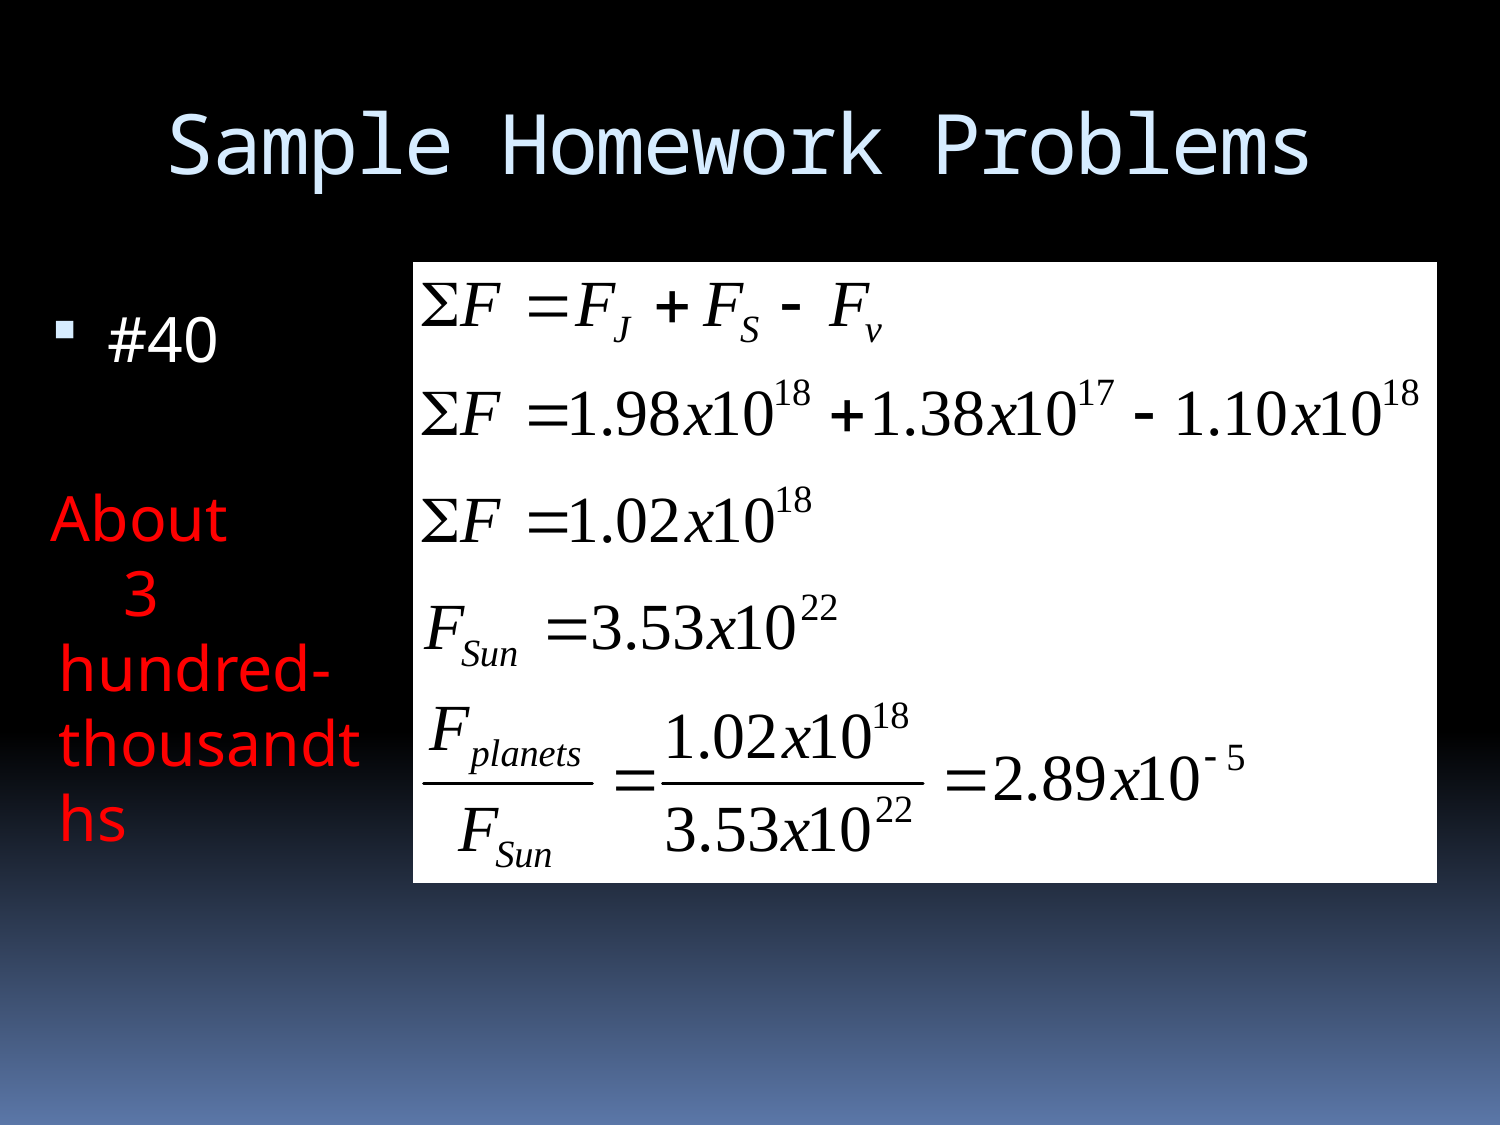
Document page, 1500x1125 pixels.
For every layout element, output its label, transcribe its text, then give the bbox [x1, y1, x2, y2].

title Sample Homework Problems [150, 83, 1425, 234]
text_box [412, 262, 1438, 884]
list #40 About 3 hundred-thousandths [24, 292, 413, 1043]
